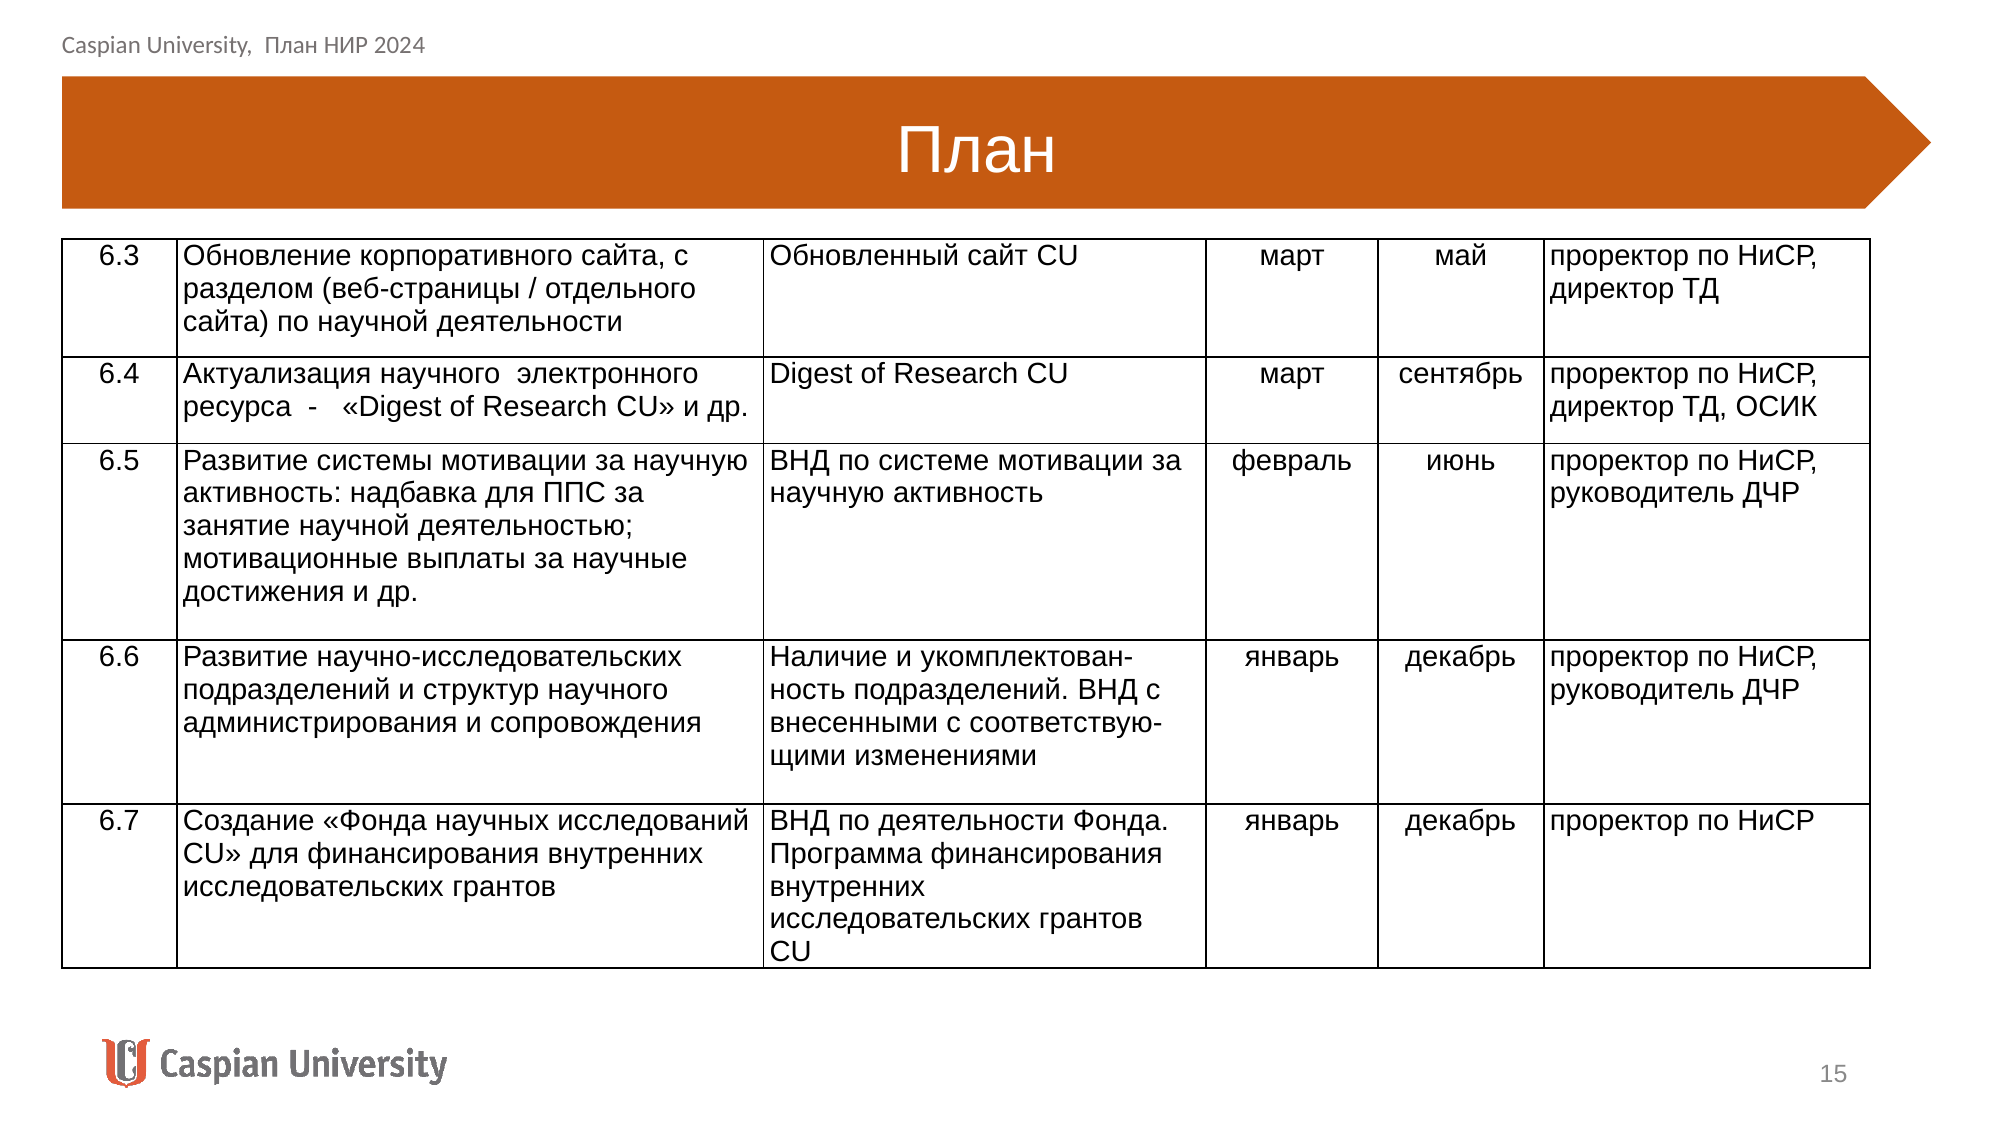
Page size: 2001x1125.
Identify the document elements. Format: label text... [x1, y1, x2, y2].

table_cell проректор по НиСР, руководитель ДЧР [1545, 641, 1869, 803]
table_cell февраль [1207, 444, 1377, 639]
table_cell сентябрь [1379, 358, 1543, 443]
table_cell ВНД по деятельности Фонда. Программа финансирования внутренних исследовательских грантов CU [764, 805, 1205, 967]
table_cell 6.5 [63, 444, 176, 639]
table_header май [1379, 240, 1543, 356]
table_cell Развитие научно-исследовательских подразделений и структур научного администрирования и сопровождения [178, 641, 763, 803]
table_cell проректор по НиСР, руководитель ДЧР [1545, 444, 1869, 639]
table_cell 6.7 [63, 805, 176, 967]
table_cell ВНД по системе мотивации за научную активность [764, 444, 1205, 639]
table_cell декабрь [1379, 805, 1543, 967]
table_cell 6.4 [63, 358, 176, 443]
table_header март [1207, 240, 1377, 356]
table_cell 6.6 [63, 641, 176, 803]
table_cell проректор по НиСР, директор ТД, ОСИК [1545, 358, 1869, 443]
table_cell проректор по НиСР [1545, 805, 1869, 967]
table_cell Digest of Research CU [764, 358, 1205, 443]
text_box [60, 75, 1933, 210]
table_header Обновленный сайт CU [764, 240, 1205, 356]
text_box Caspian University, План НИР 2024 [47, 20, 583, 66]
picture [102, 1038, 447, 1088]
table_cell Актуализация научного электронного ресурса - «Digest of Research CU» и др. [178, 358, 763, 443]
table_cell Наличие и укомплектован-ность подразделений. ВНД с внесенными с соответствую-щими изменениями [764, 641, 1205, 803]
table_cell июнь [1379, 444, 1543, 639]
table_header Обновление корпоративного сайта, с разделом (веб-страницы / отдельного сайта) по научной деятельности [178, 240, 763, 356]
table_cell Развитие системы мотивации за научную активность: надбавка для ППС за занятие научной деятельностью; мотивационные выплаты за научные достижения и др. [178, 444, 763, 639]
table_cell Создание «Фонда научных исследований CU» для финансирования внутренних исследовательских грантов [178, 805, 763, 967]
title План [147, 84, 1807, 218]
table_cell январь [1207, 641, 1377, 803]
table_header 6.3 [63, 240, 176, 356]
table_cell март [1207, 358, 1377, 443]
table_header проректор по НиСР, директор ТД [1545, 240, 1869, 356]
table_cell январь [1207, 805, 1377, 967]
slide_number 15 [1412, 1042, 1863, 1103]
table_cell декабрь [1379, 641, 1543, 803]
